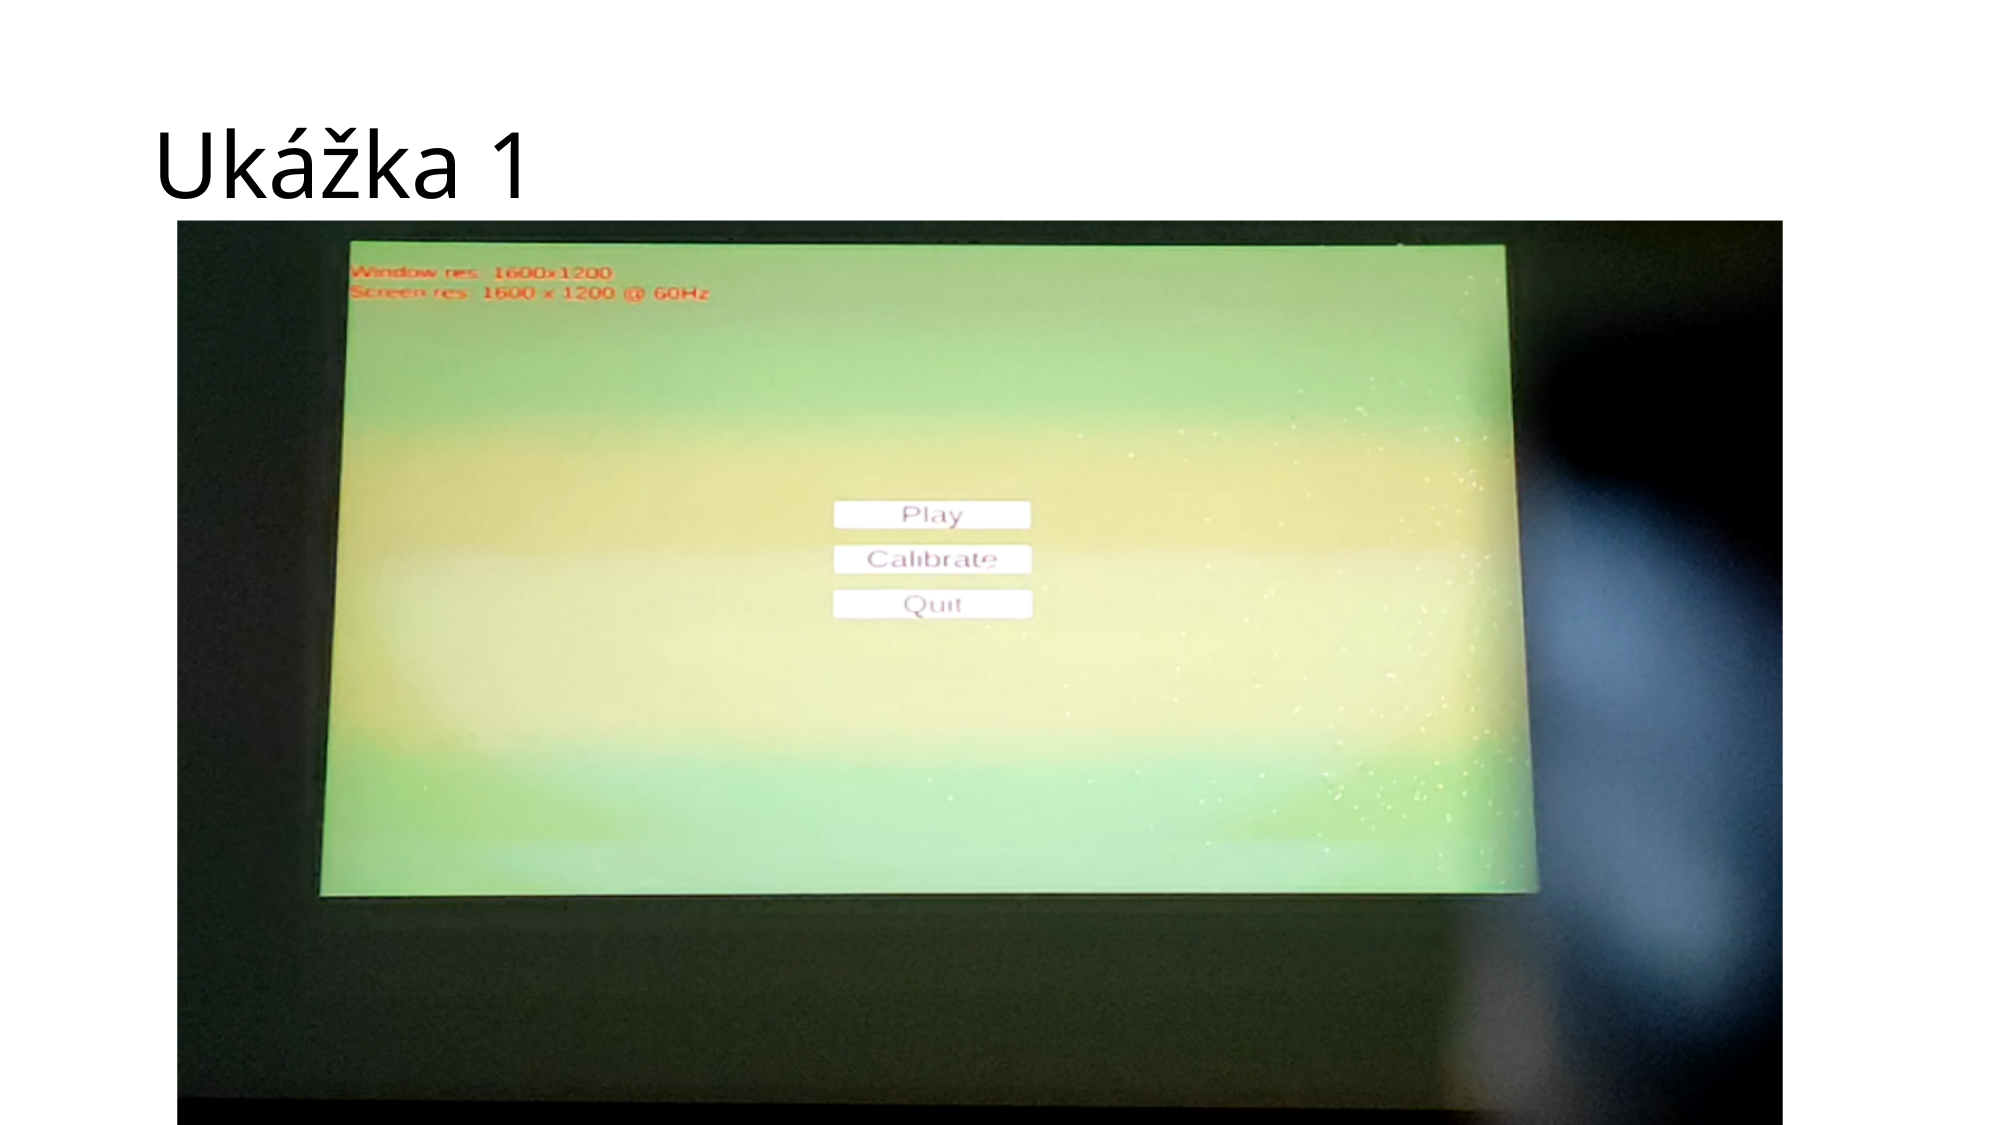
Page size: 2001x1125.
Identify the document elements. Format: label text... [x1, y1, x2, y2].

title Ukážka 1 [137, 59, 1863, 278]
picture [176, 218, 1787, 1125]
